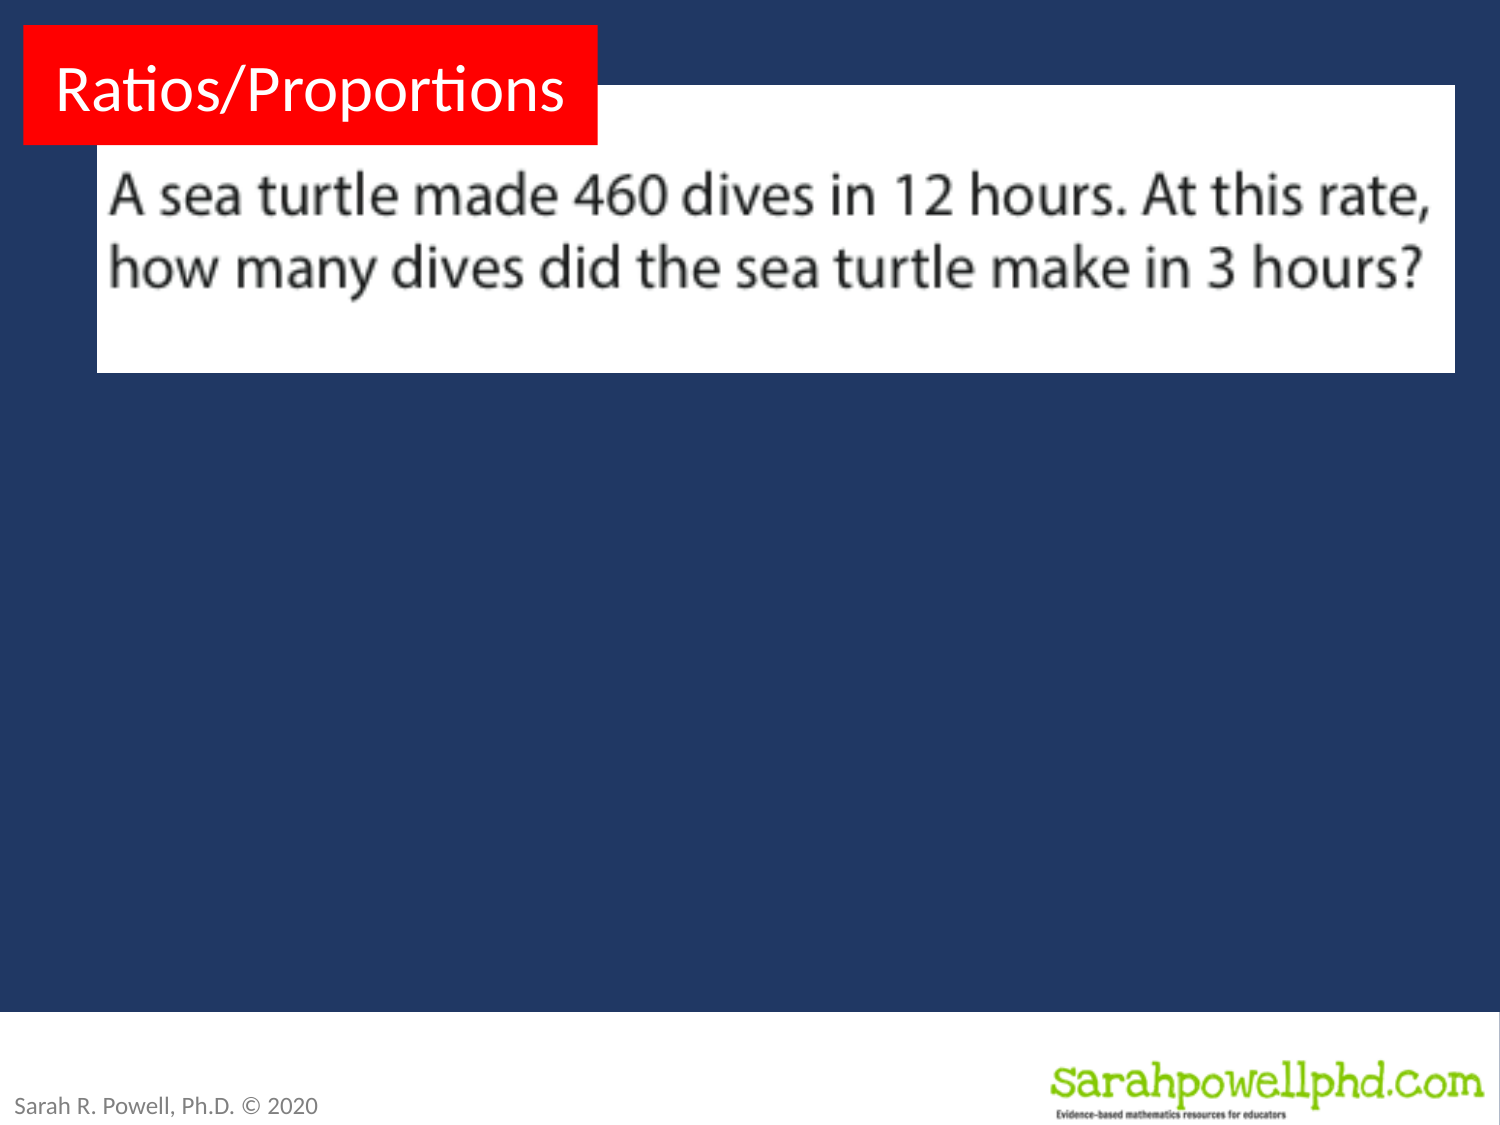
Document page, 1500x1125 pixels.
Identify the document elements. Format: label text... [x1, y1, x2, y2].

text_box Ratios/Proportions [22, 24, 599, 146]
picture [1032, 1051, 1499, 1125]
picture [97, 85, 1455, 373]
